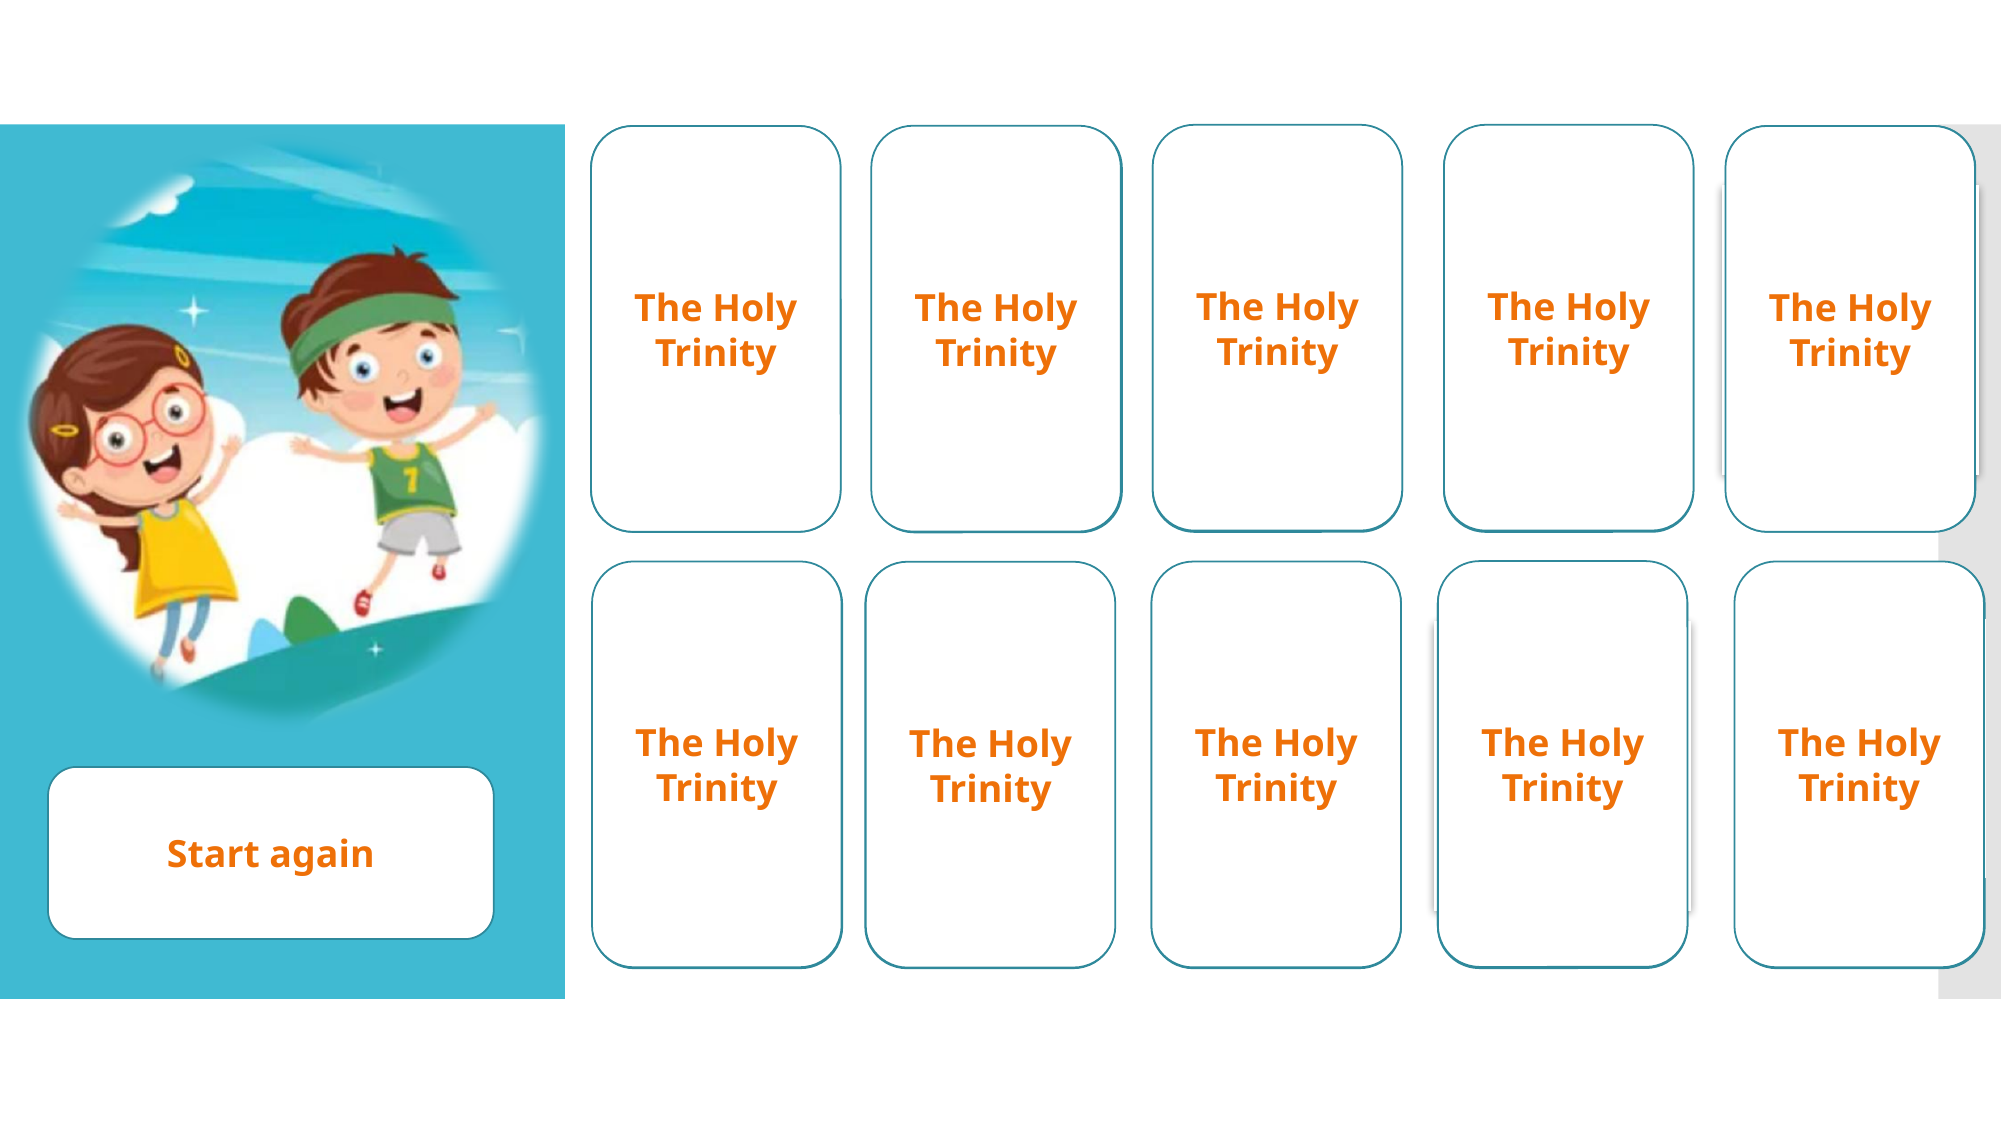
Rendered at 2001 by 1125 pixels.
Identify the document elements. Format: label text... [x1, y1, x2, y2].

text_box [1443, 125, 1694, 533]
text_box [1151, 562, 1402, 969]
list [11, 133, 555, 733]
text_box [1152, 125, 1403, 533]
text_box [1725, 125, 1976, 532]
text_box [592, 562, 843, 969]
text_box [1735, 562, 1986, 969]
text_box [590, 125, 841, 533]
title [41, 733, 525, 940]
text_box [865, 562, 1116, 969]
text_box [872, 126, 1123, 533]
text_box Start again [47, 766, 495, 940]
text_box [1437, 562, 1688, 969]
